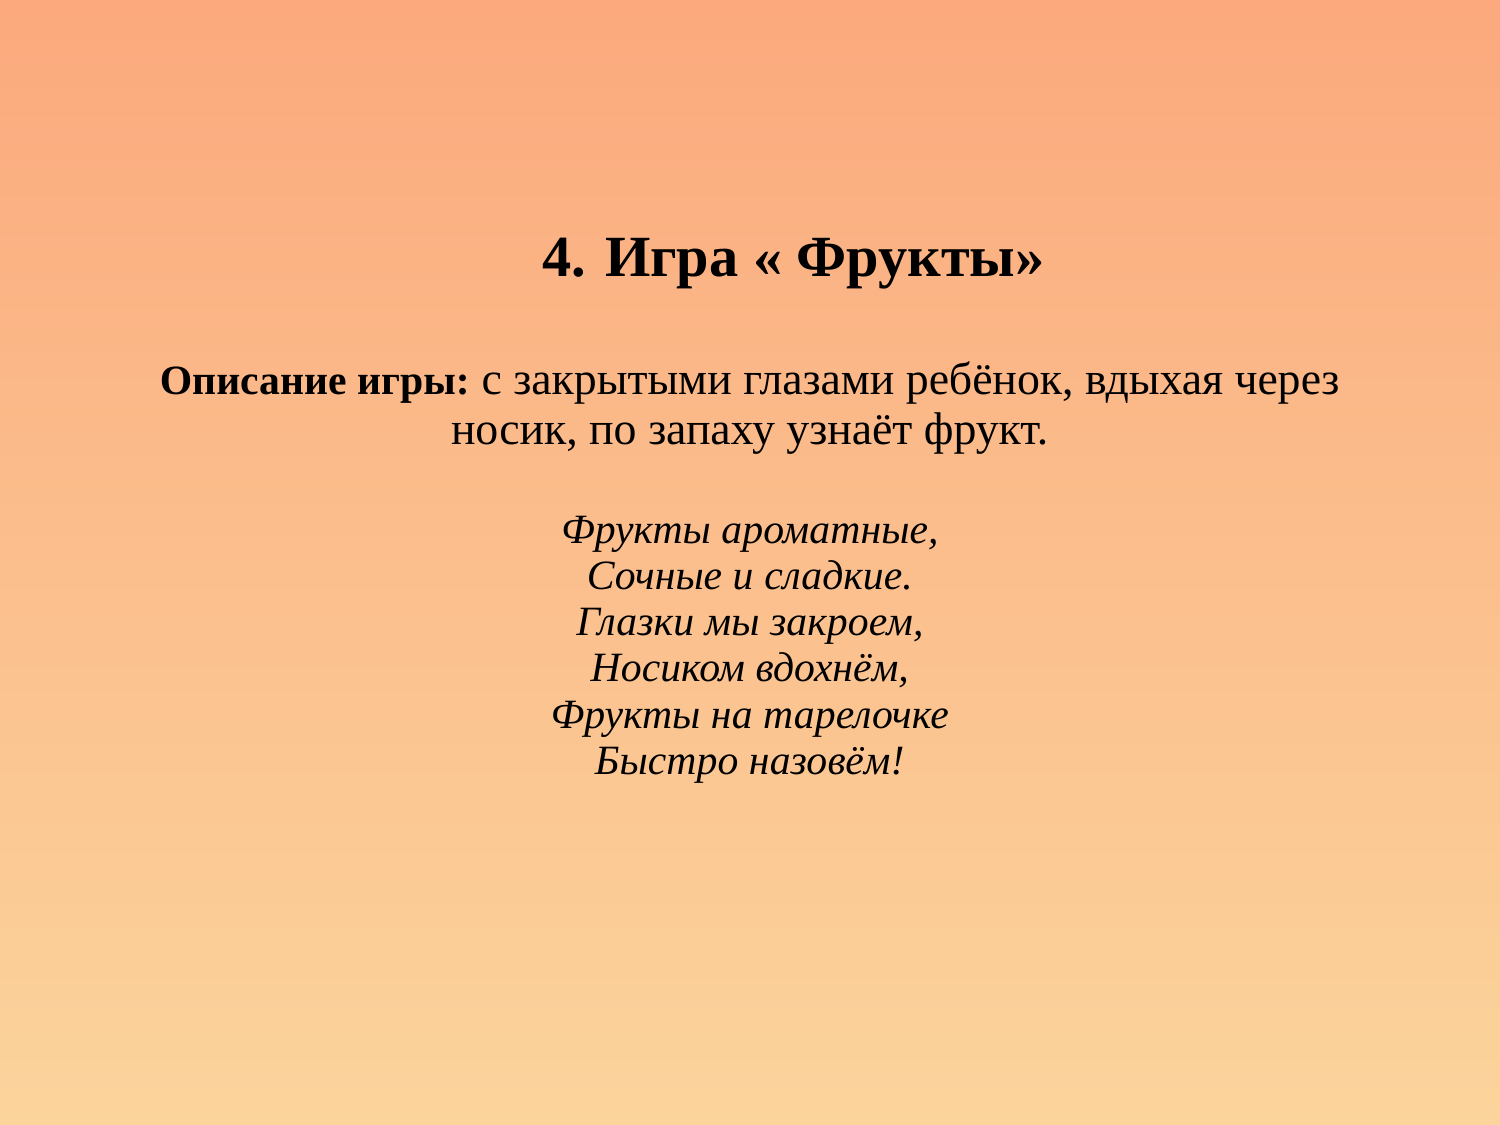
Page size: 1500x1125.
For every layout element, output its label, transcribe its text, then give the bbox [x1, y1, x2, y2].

title 4. Игра « Фрукты» Описание игры: с закрытыми глазами ребёнок, вдыхая через носик, по запаху узнаёт фрукт. Фрукты ароматные, Сочные и сладкие. Глазки мы закроем, Носиком вдохнём, Фрукты на тарелочке Быстро назовём! [123, 101, 1376, 953]
